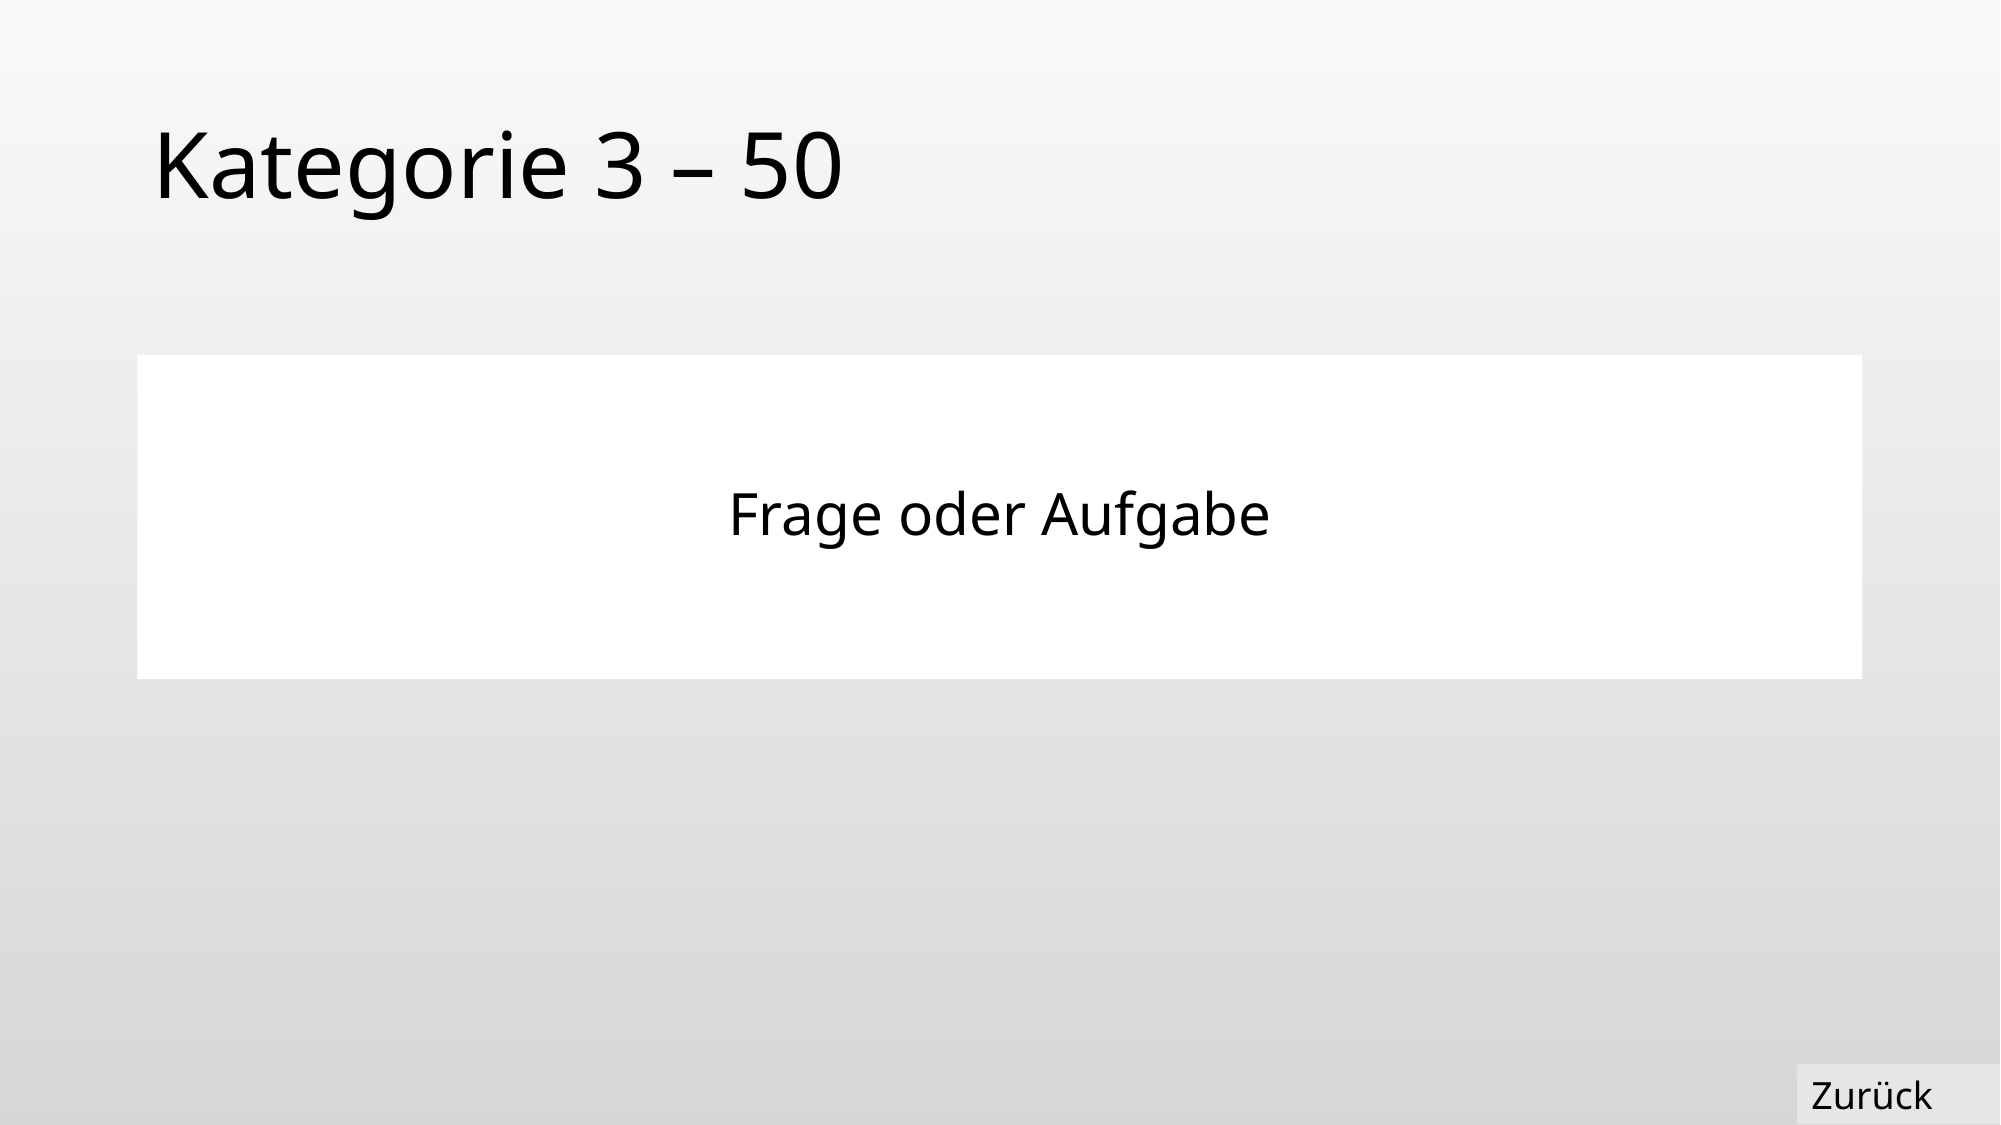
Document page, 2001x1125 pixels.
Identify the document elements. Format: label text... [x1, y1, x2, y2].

title Kategorie 3 – 50 [137, 59, 1863, 278]
list Frage oder Aufgabe [137, 354, 1863, 680]
text_box Zurück [1796, 1064, 2000, 1125]
